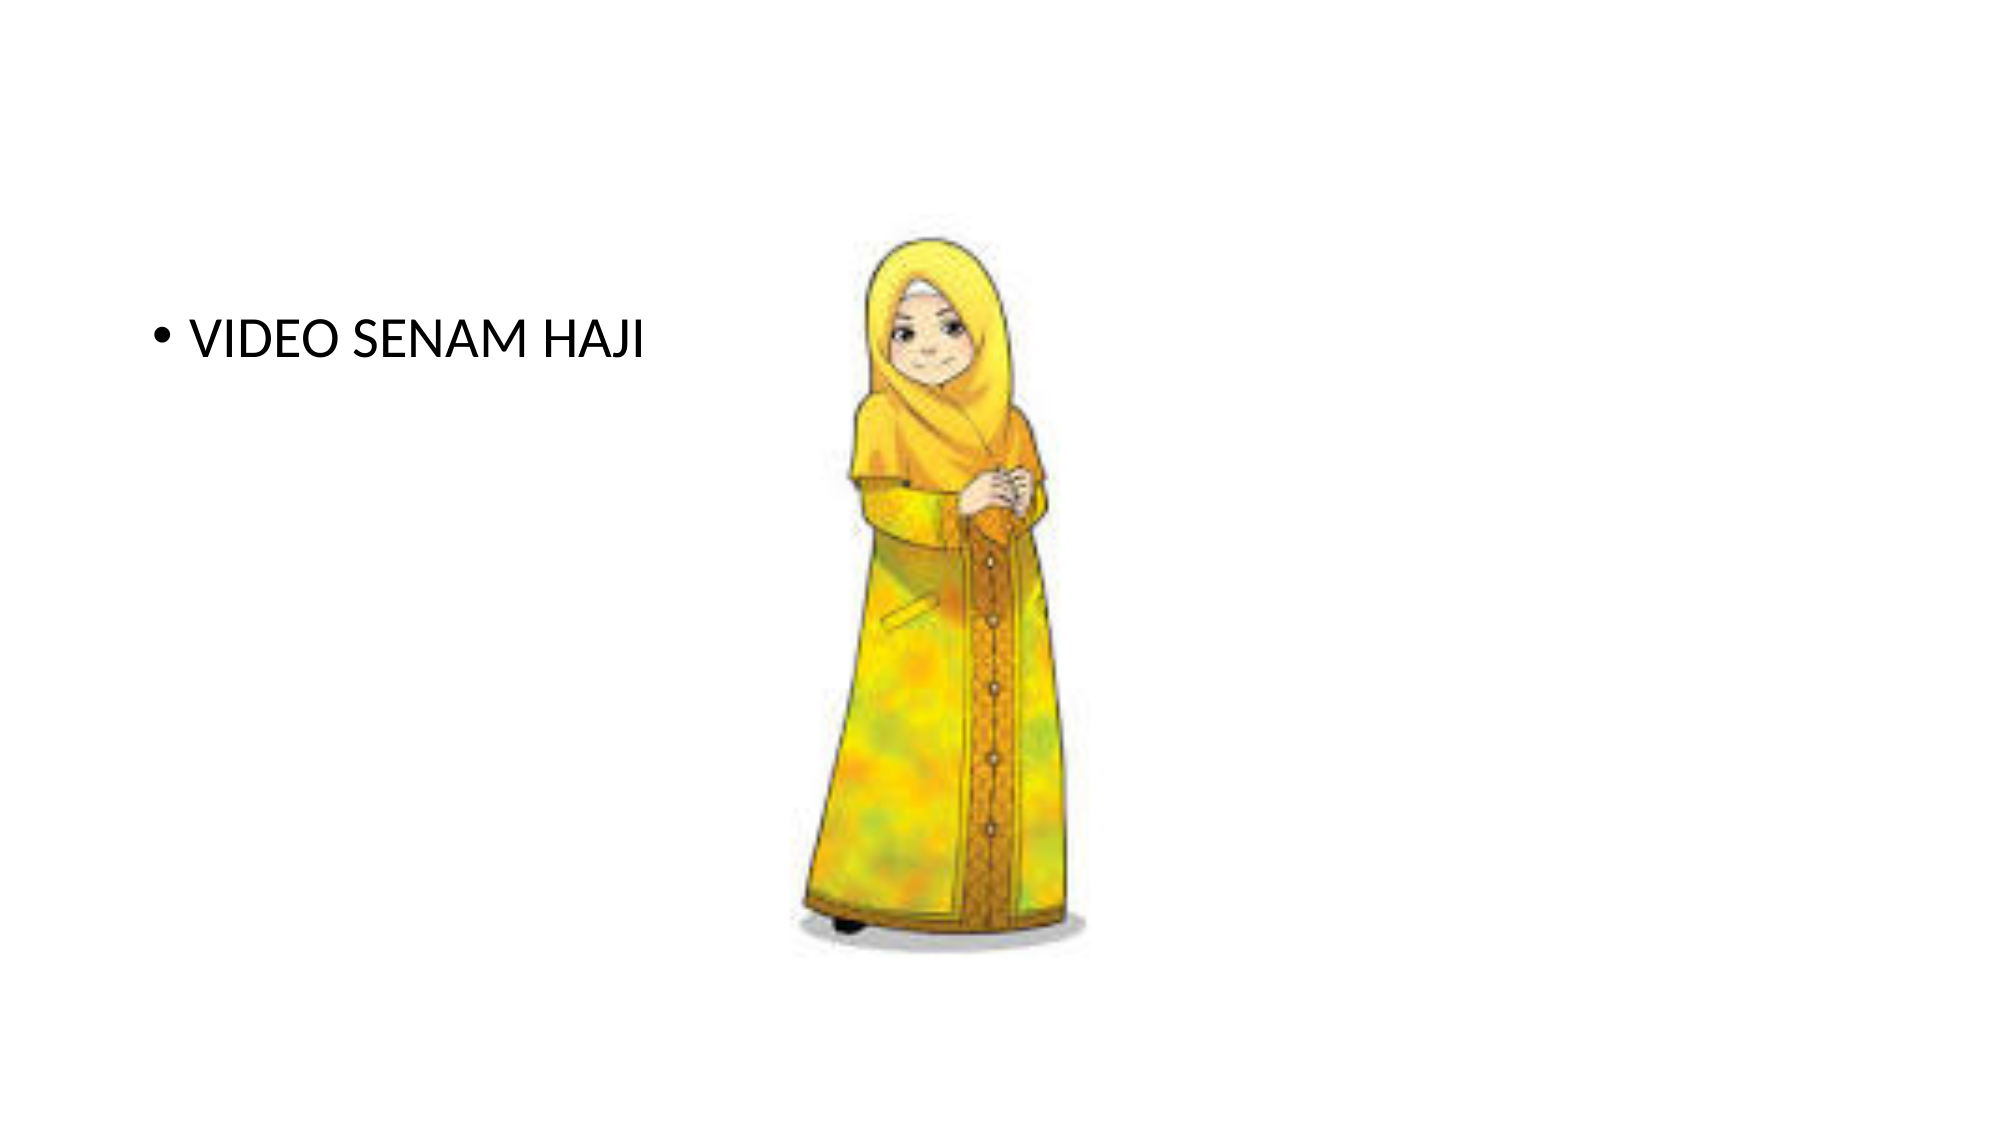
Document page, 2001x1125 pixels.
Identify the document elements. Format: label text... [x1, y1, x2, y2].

picture [762, 213, 1117, 977]
list VIDEO SENAM HAJI [137, 299, 1863, 1014]
